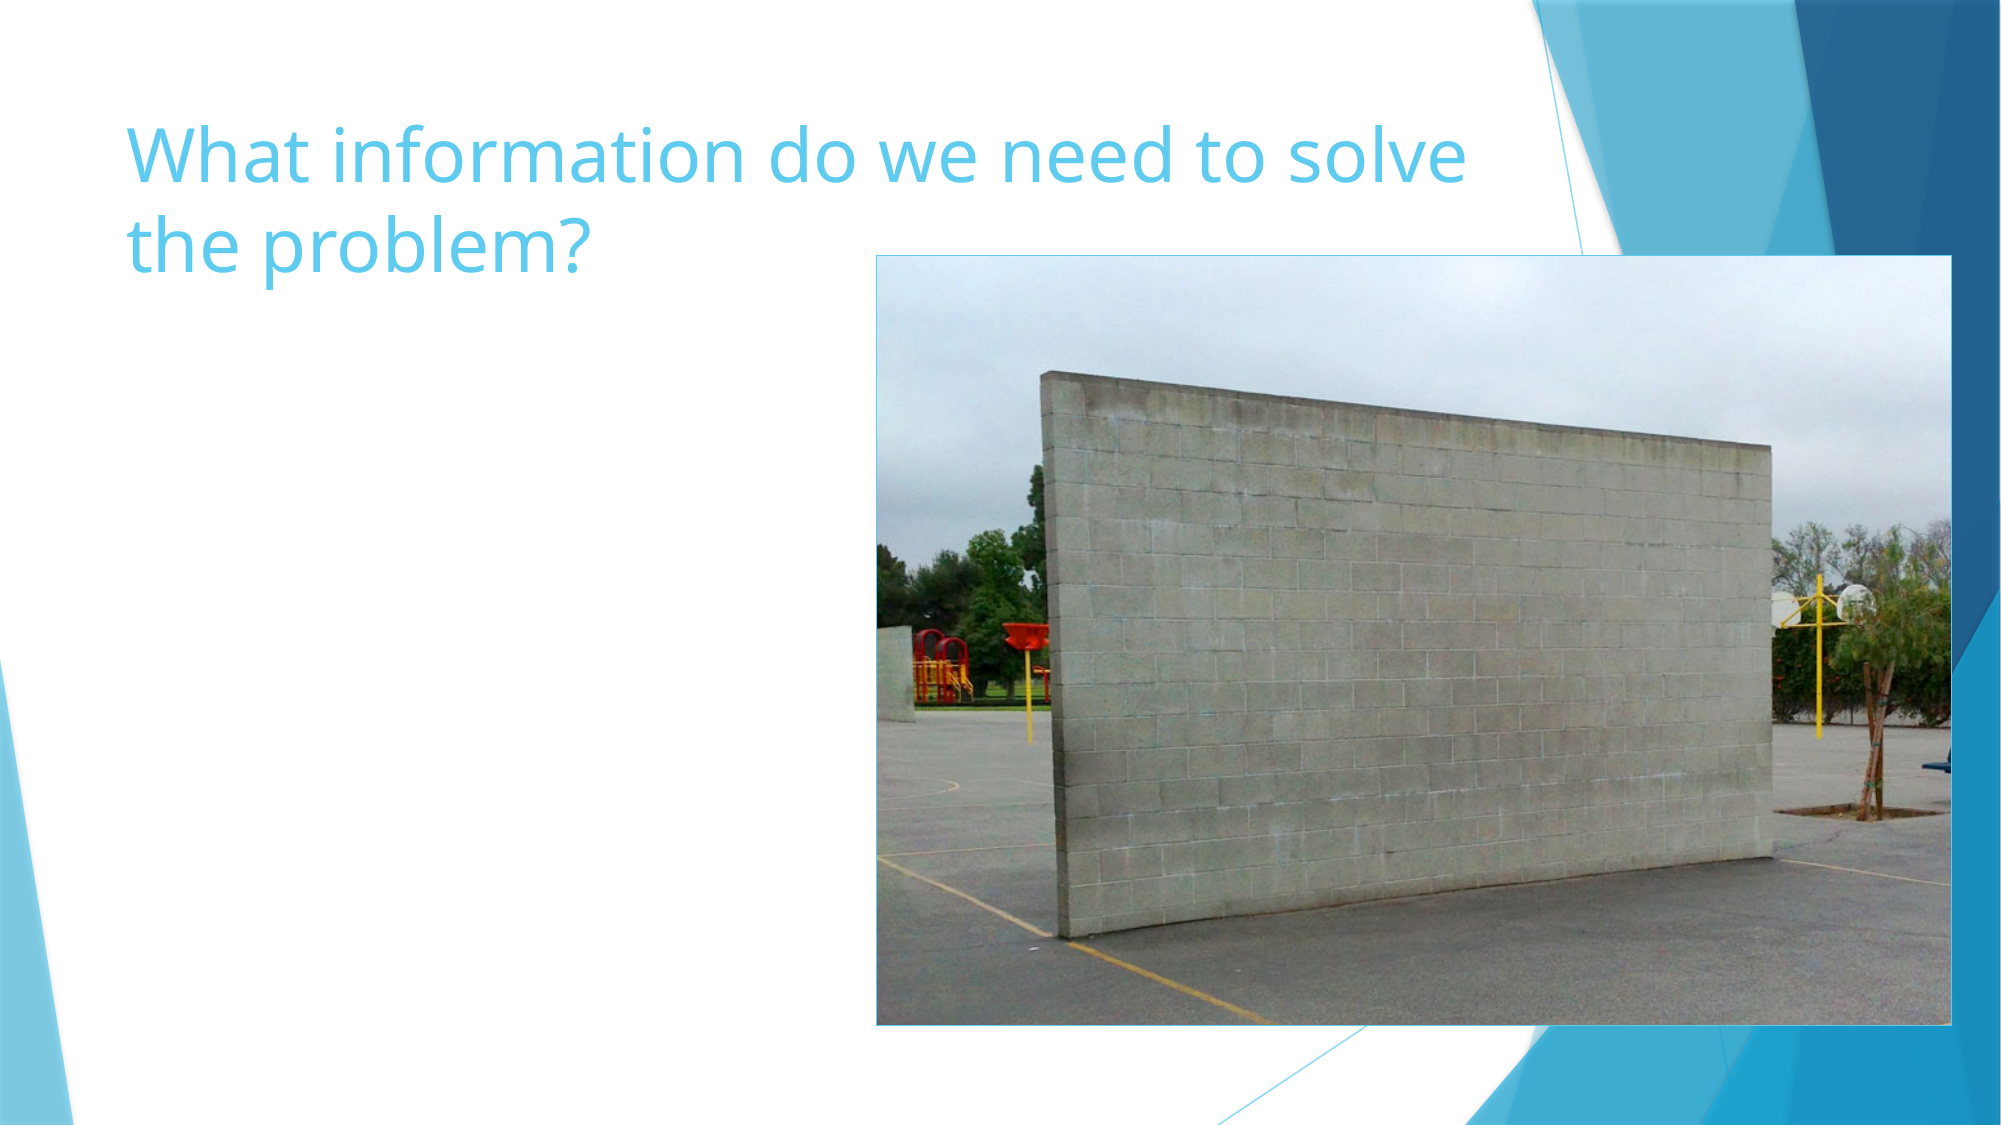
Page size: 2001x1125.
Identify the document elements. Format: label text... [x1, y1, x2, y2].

picture [875, 255, 1953, 1027]
title What information do we need to solve the problem? [111, 99, 1522, 317]
